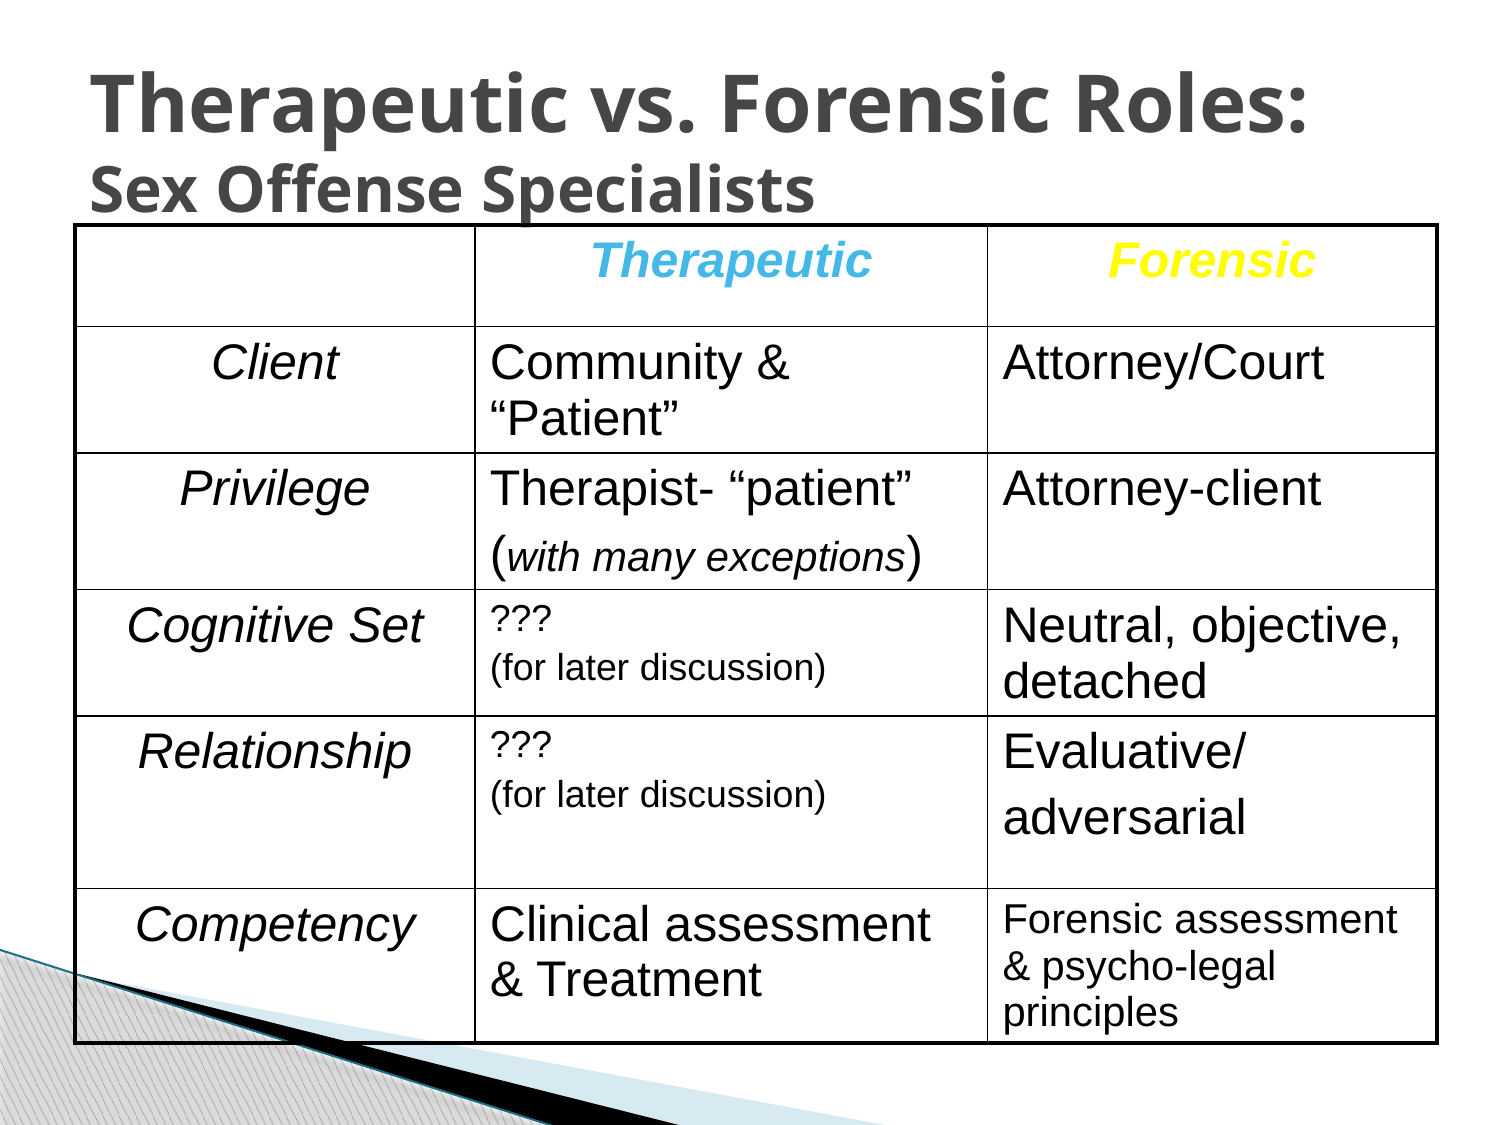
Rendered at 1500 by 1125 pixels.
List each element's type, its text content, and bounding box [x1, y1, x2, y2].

table_cell ??? (for later discussion) [476, 717, 987, 888]
table_cell Relationship [77, 717, 474, 888]
table_cell Clinical assessment & Treatment [476, 889, 987, 1041]
table_cell Neutral, objective, detached [988, 590, 1435, 715]
table_header Therapeutic [476, 227, 987, 326]
table_cell Privilege [77, 454, 474, 589]
table_header Forensic [988, 227, 1435, 326]
title Therapeutic vs. Forensic Roles: Sex Offense Specialists [75, 45, 1425, 223]
table_cell Competency [77, 889, 474, 1041]
table_cell Client [77, 327, 474, 452]
table_cell Forensic assessment & psycho-legal principles [988, 889, 1435, 1041]
table_cell ??? (for later discussion) [476, 590, 987, 715]
table_cell Community & “Patient” [476, 327, 987, 452]
table_header [77, 227, 474, 326]
table_cell Attorney-client [988, 454, 1435, 589]
table_cell Evaluative/ adversarial [988, 717, 1435, 888]
table_cell Cognitive Set [77, 590, 474, 715]
table_cell Attorney/Court [988, 327, 1435, 452]
table_cell Therapist- “patient” (with many exceptions) [476, 454, 987, 589]
